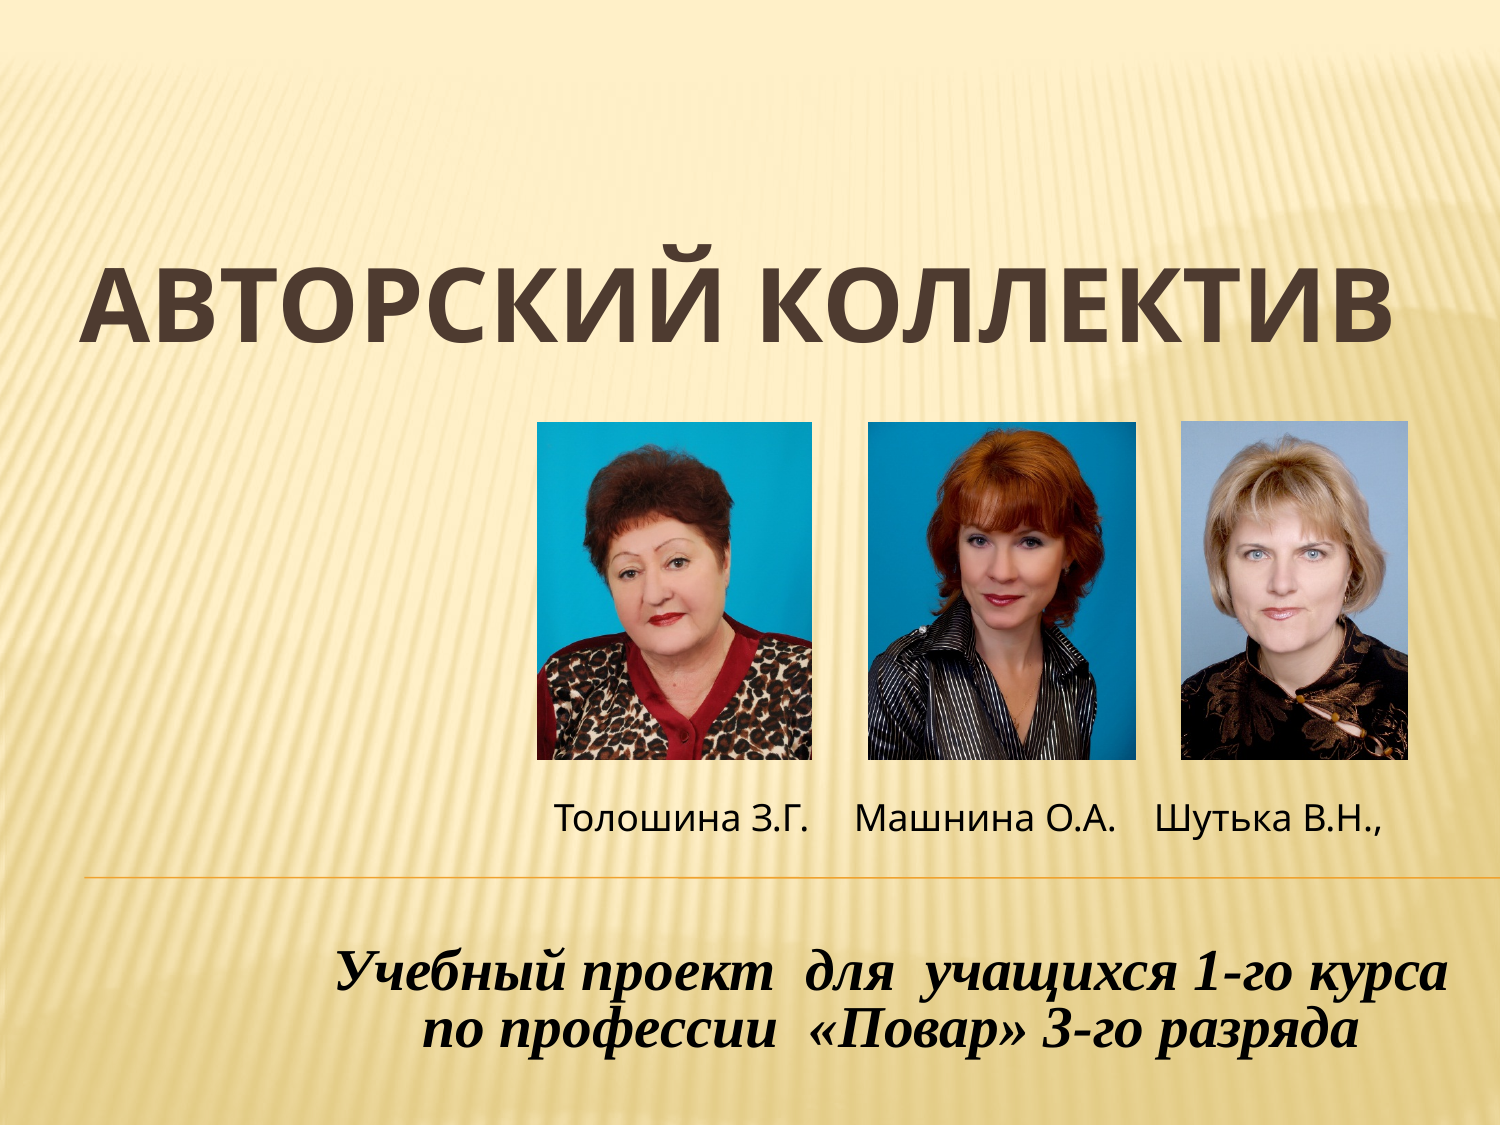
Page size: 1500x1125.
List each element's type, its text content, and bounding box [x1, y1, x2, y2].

subtitle Учебный проект для учащихся 1-го курса по профессии «Повар» 3-го разряда [301, 893, 1483, 1067]
picture [537, 422, 812, 760]
title Авторский коллектив [64, 231, 1453, 433]
picture [1181, 420, 1408, 760]
picture [867, 426, 1105, 760]
text_box Толошина З.Г. Машнина О.А. Шутька В.Н., [521, 786, 1408, 847]
